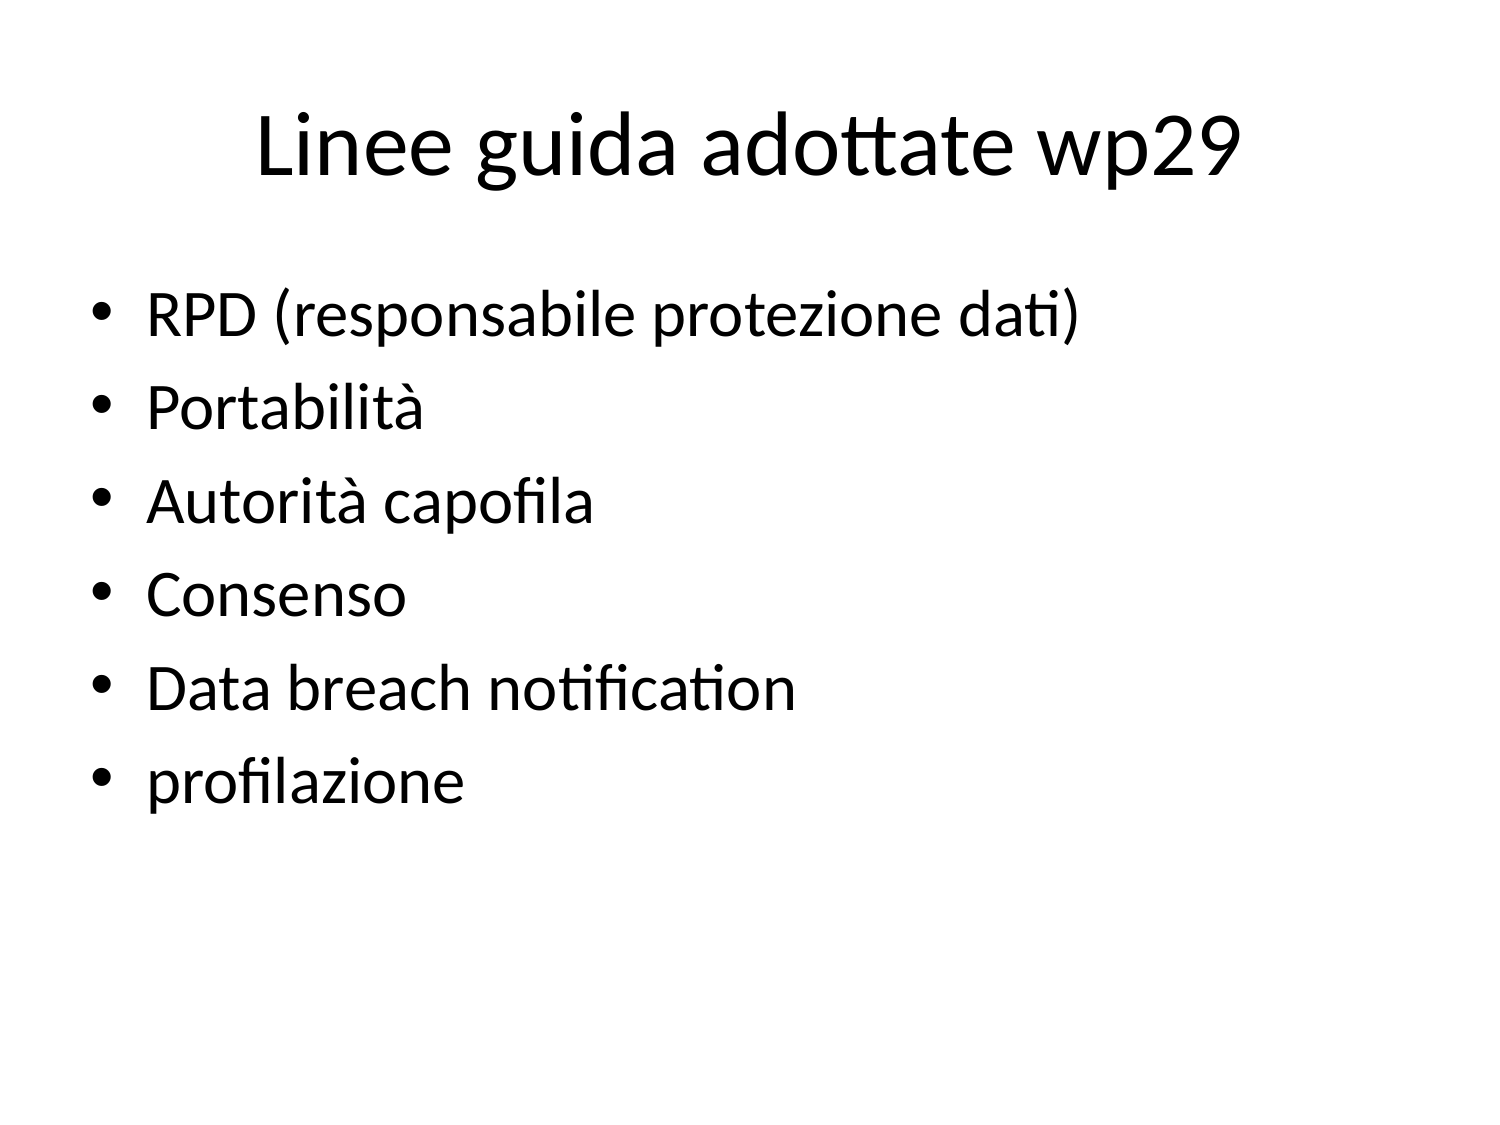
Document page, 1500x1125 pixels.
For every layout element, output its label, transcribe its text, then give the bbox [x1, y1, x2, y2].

title Linee guida adottate wp29 [75, 45, 1425, 233]
list RPD (responsabile protezione dati) Portabilità Autorità capofila Consenso Data breach notification profilazione [75, 262, 1425, 1005]
